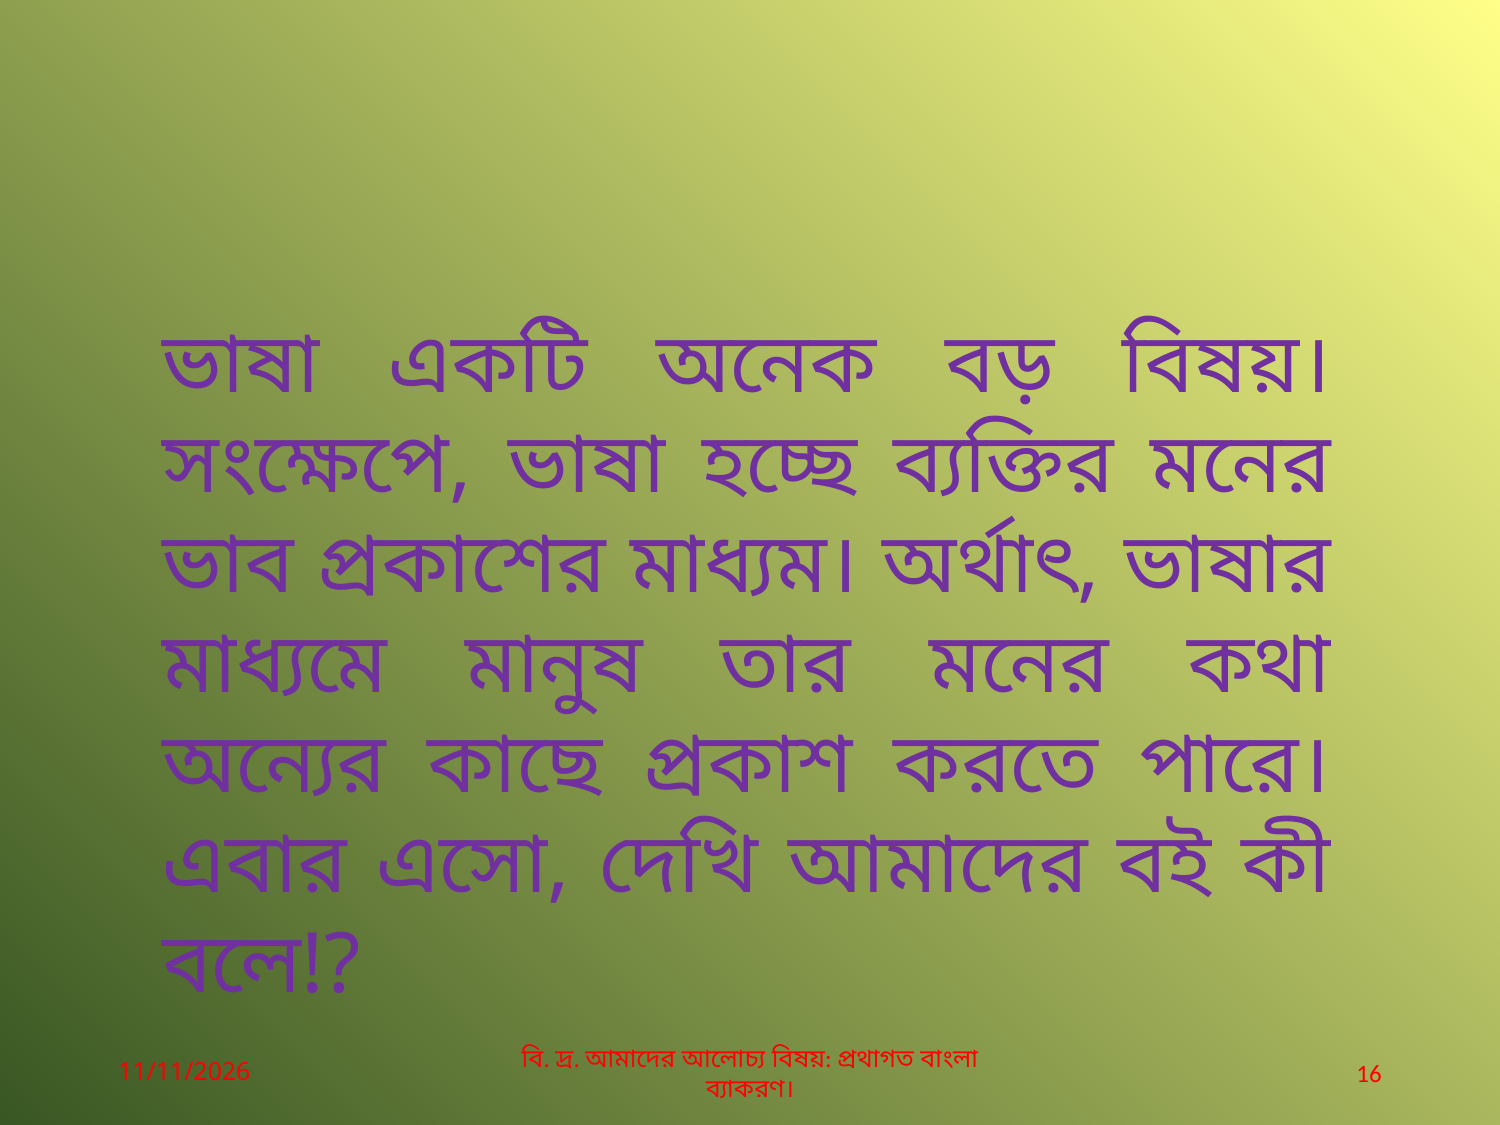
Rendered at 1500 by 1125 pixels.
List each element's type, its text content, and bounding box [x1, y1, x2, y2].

slide_number 06-Apr-20 [103, 1042, 441, 1103]
text_box ভাষা একটি অনেক বড় বিষয়। সংক্ষেপে, ভাষা হচ্ছে ব্যক্তির মনের ভাব প্রকাশের মাধ্যম। অর্থাৎ, ভাষার মাধ্যমে মানুষ তার মনের কথা অন্যের কাছে প্রকাশ করতে পারে। এবার এসো, দেখি আমাদের বই কী বলে!? [147, 302, 1346, 1017]
slide_number 16 [1059, 1042, 1397, 1103]
footer বি. দ্র. আমাদের আলোচ্য বিষয়: প্রথাগত বাংলা ব্যাকরণ। [496, 1042, 1004, 1103]
